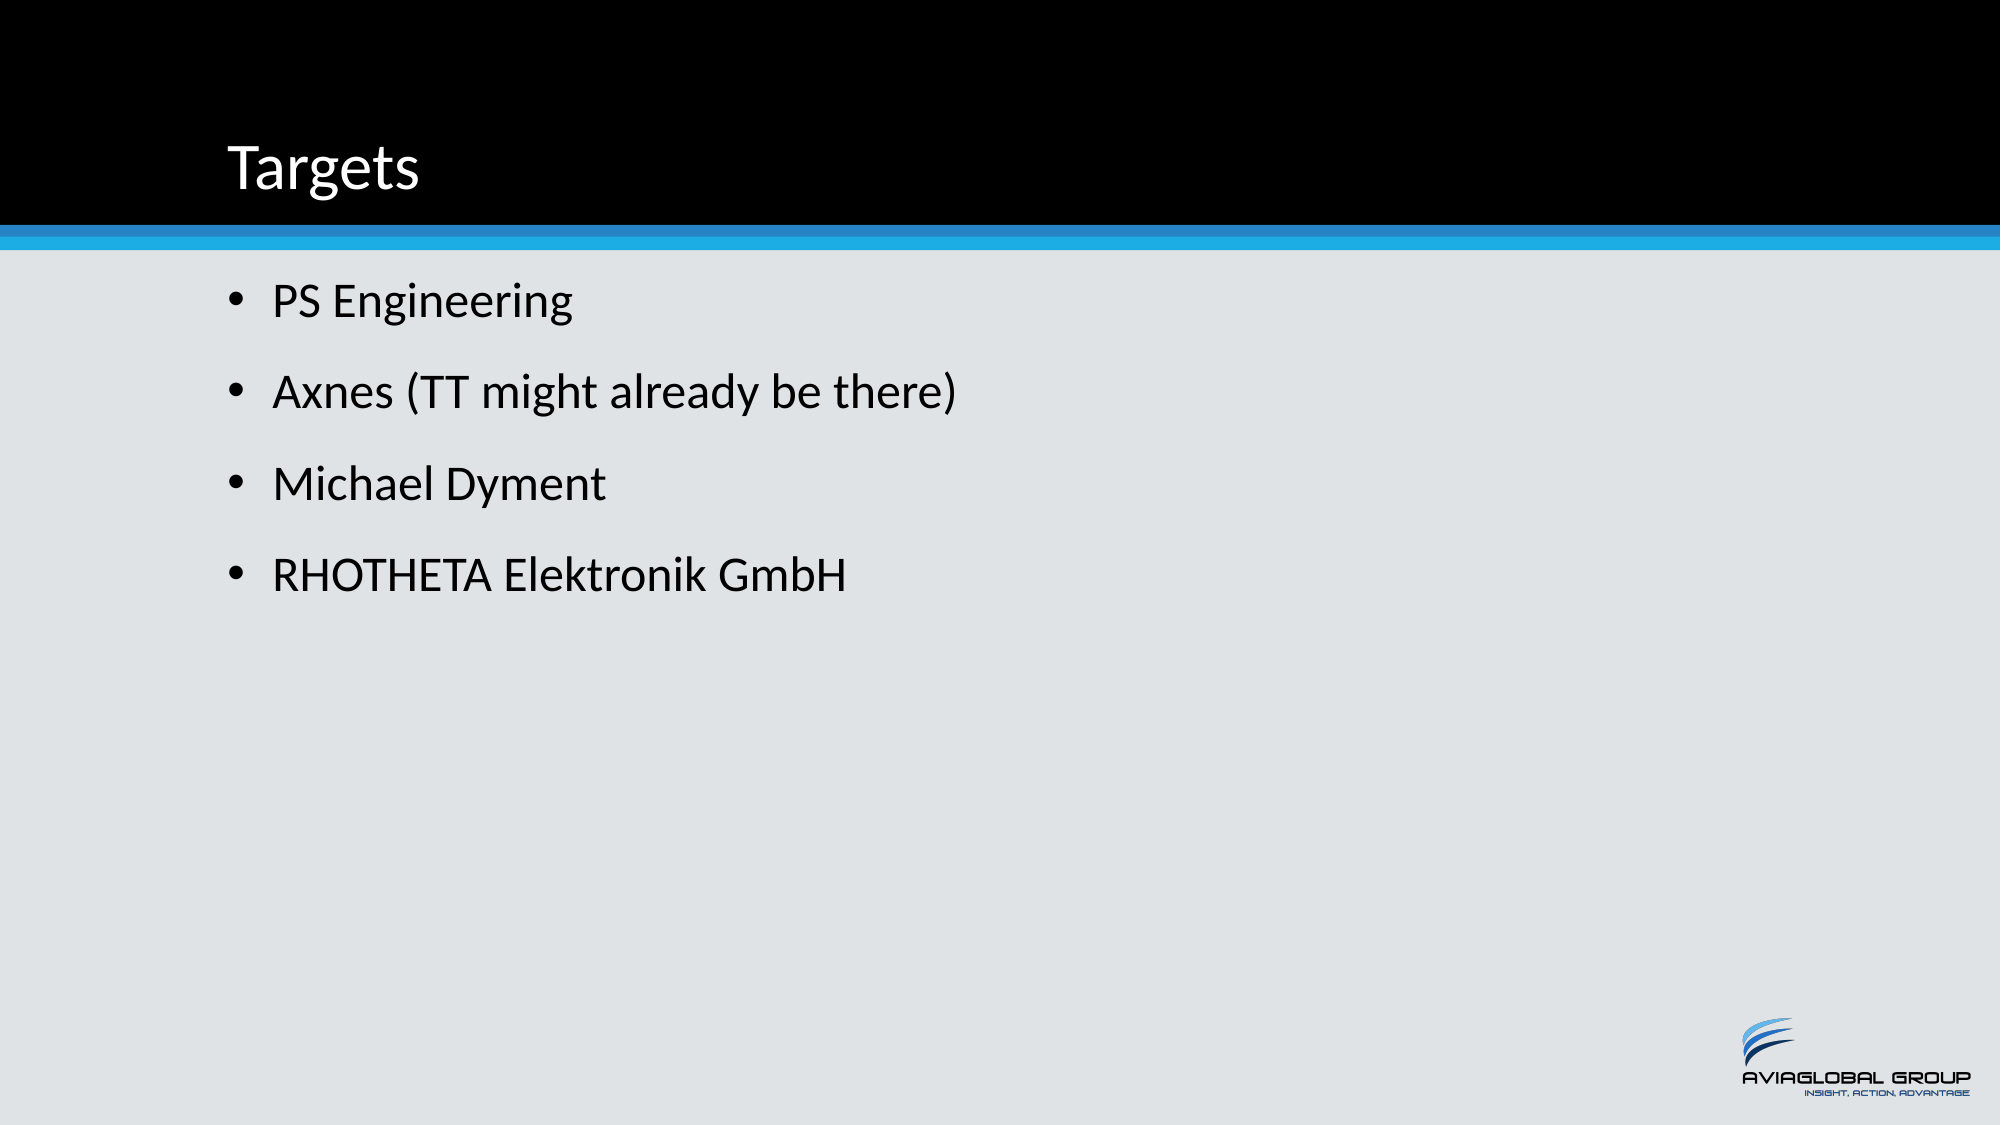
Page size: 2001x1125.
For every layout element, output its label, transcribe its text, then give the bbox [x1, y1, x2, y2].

title Targets [212, 41, 1788, 212]
picture [1731, 1009, 1984, 1104]
list PS Engineering Axnes (TT might already be there) Michael Dyment RHOTHETA Elektronik GmbH [212, 266, 979, 980]
